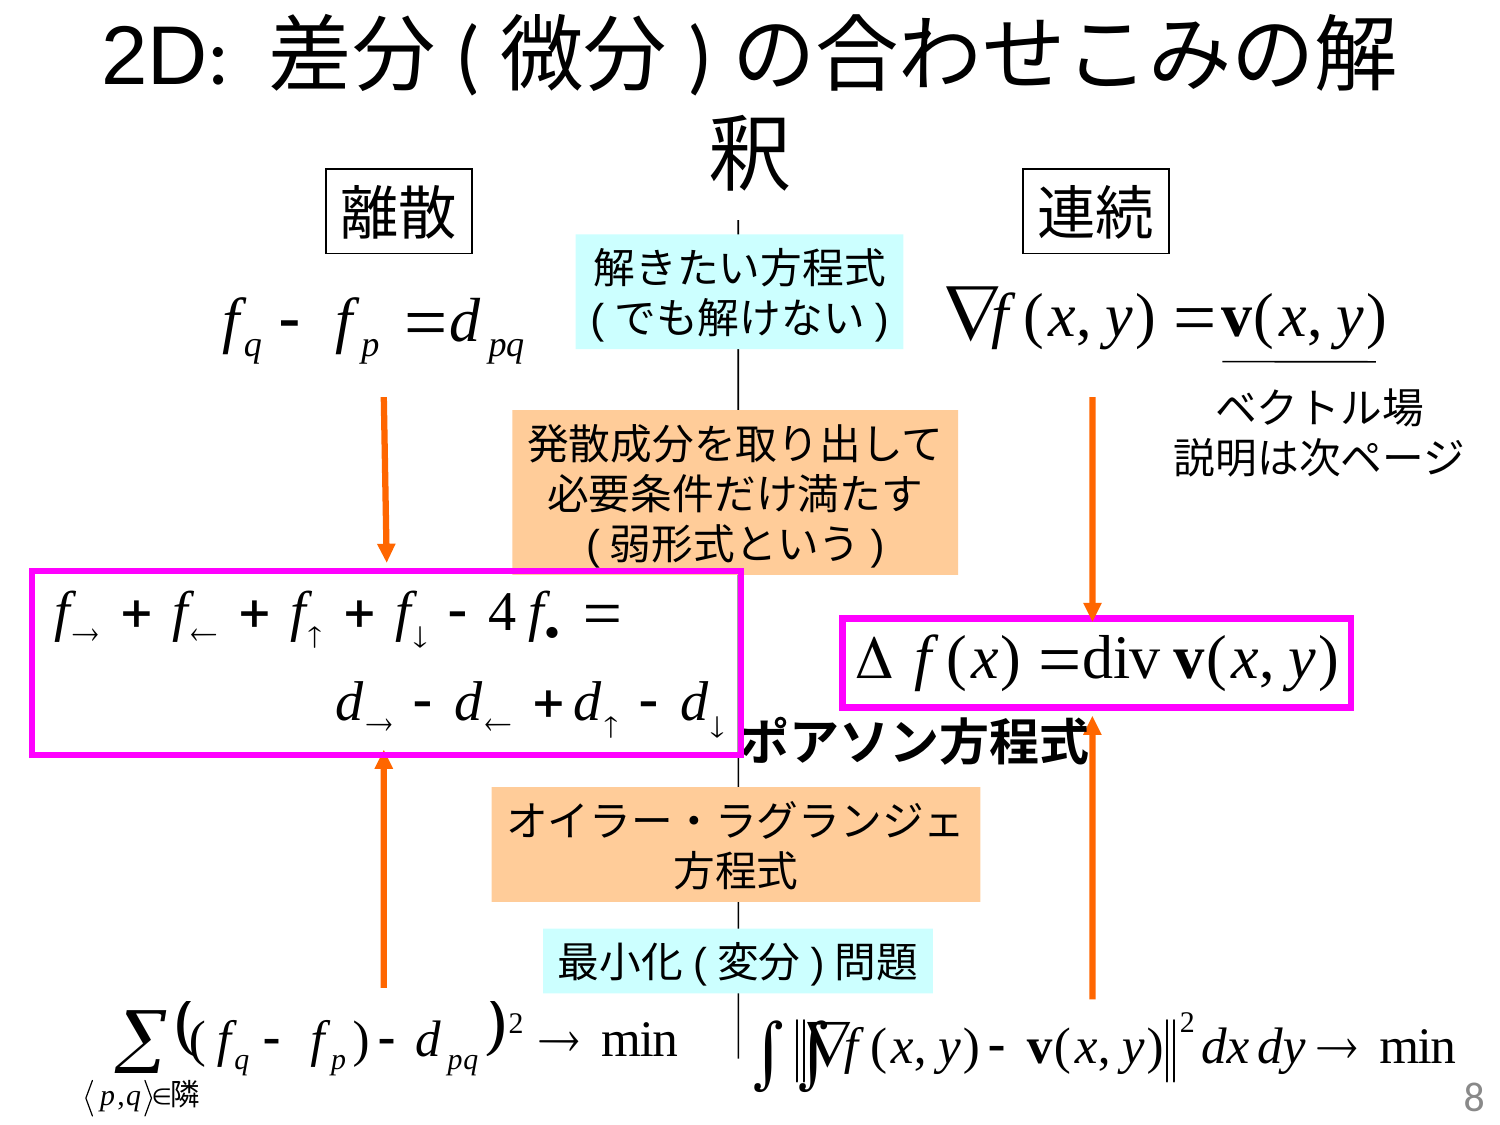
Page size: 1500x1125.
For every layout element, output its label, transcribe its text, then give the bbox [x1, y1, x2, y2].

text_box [738, 999, 1468, 1098]
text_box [201, 278, 538, 378]
text_box オイラー・ラグランジェ 方程式 [491, 787, 981, 902]
text_box 解きたい方程式 (でも解けない) [575, 234, 904, 350]
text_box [938, 278, 1400, 362]
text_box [845, 621, 1348, 705]
text_box [1086, 397, 1099, 619]
text_box ベクトル場 説明は次ページ [1159, 374, 1481, 490]
text_box 最小化(変分)問題 [543, 928, 933, 994]
text_box 発散成分を取り出して 必要条件だけ満たす (弱形式という) [512, 410, 959, 575]
text_box 連続 [1022, 168, 1170, 254]
text_box [380, 397, 393, 563]
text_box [34, 573, 739, 753]
title 2D: 差分(微分)の合わせこみの解釈 [75, 7, 1425, 195]
slide_number 8 [1149, 1065, 1500, 1125]
text_box 離散 [325, 168, 473, 254]
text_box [76, 1000, 691, 1125]
text_box ポアソン方程式 [724, 703, 1116, 778]
